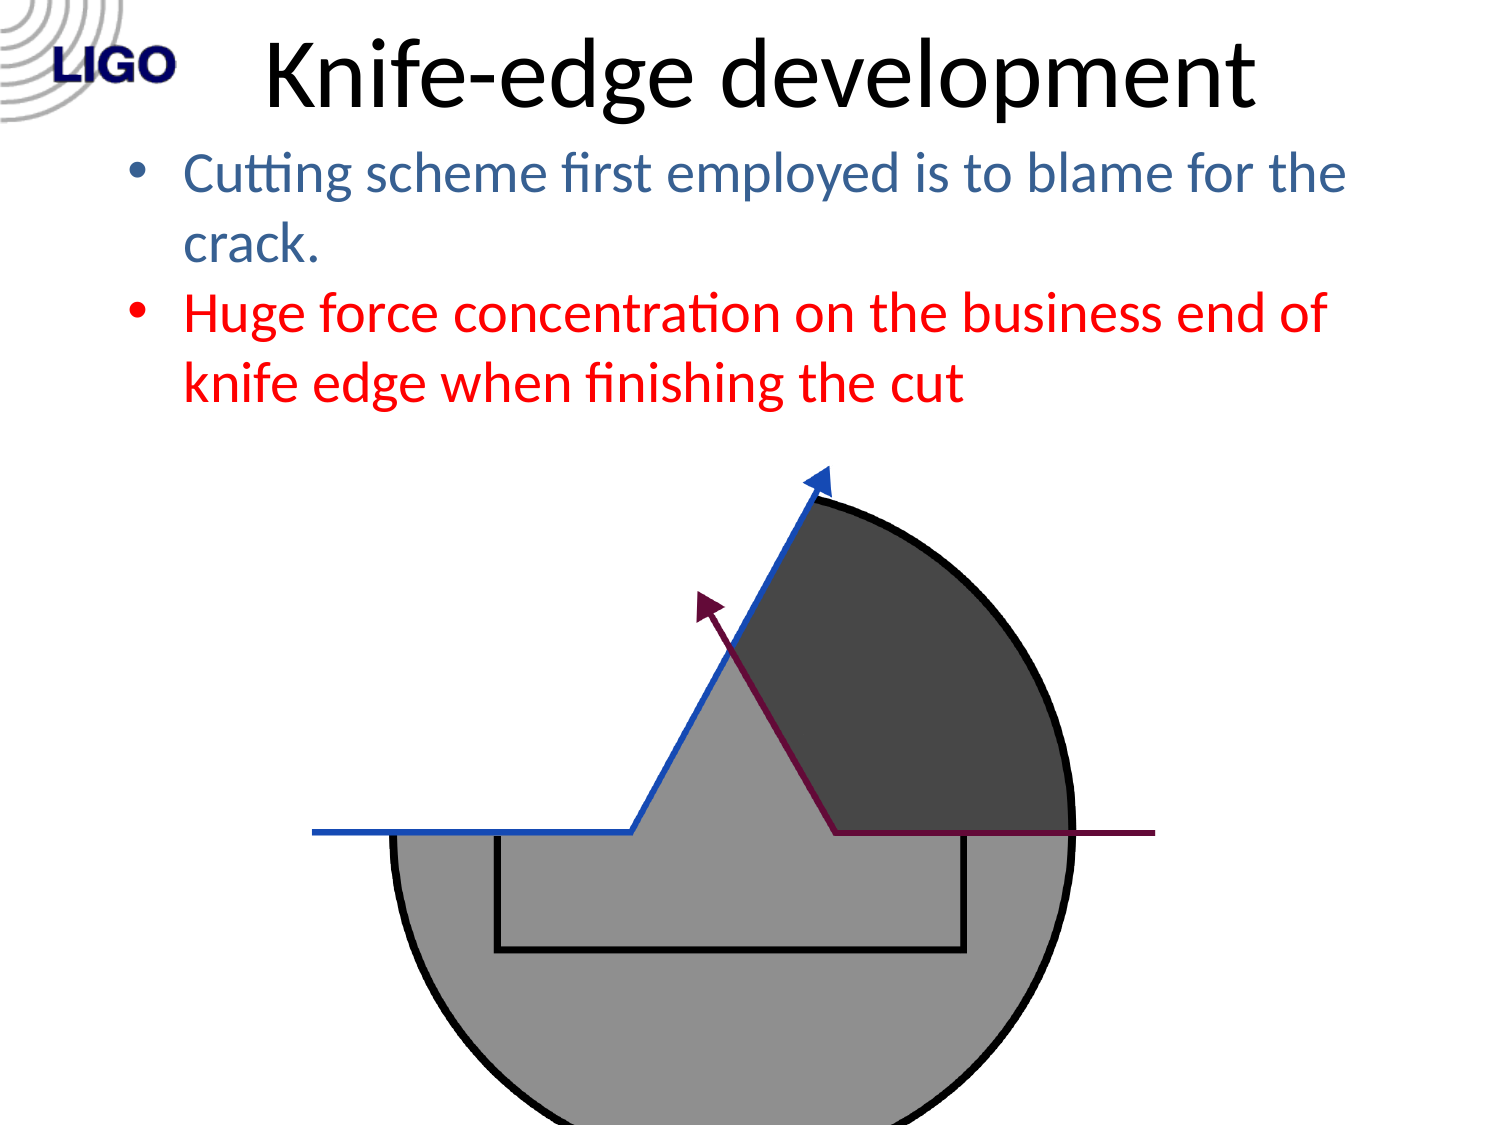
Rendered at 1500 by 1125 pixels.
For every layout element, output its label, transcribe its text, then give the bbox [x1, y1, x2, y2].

picture [237, 462, 1224, 1125]
picture [0, 0, 177, 124]
text_box Cutting scheme first employed is to blame for the crack. Huge force concentration on the business end of knife edge when finishing the cut [112, 135, 1369, 422]
text_box Knife-edge development [0, 0, 1500, 135]
